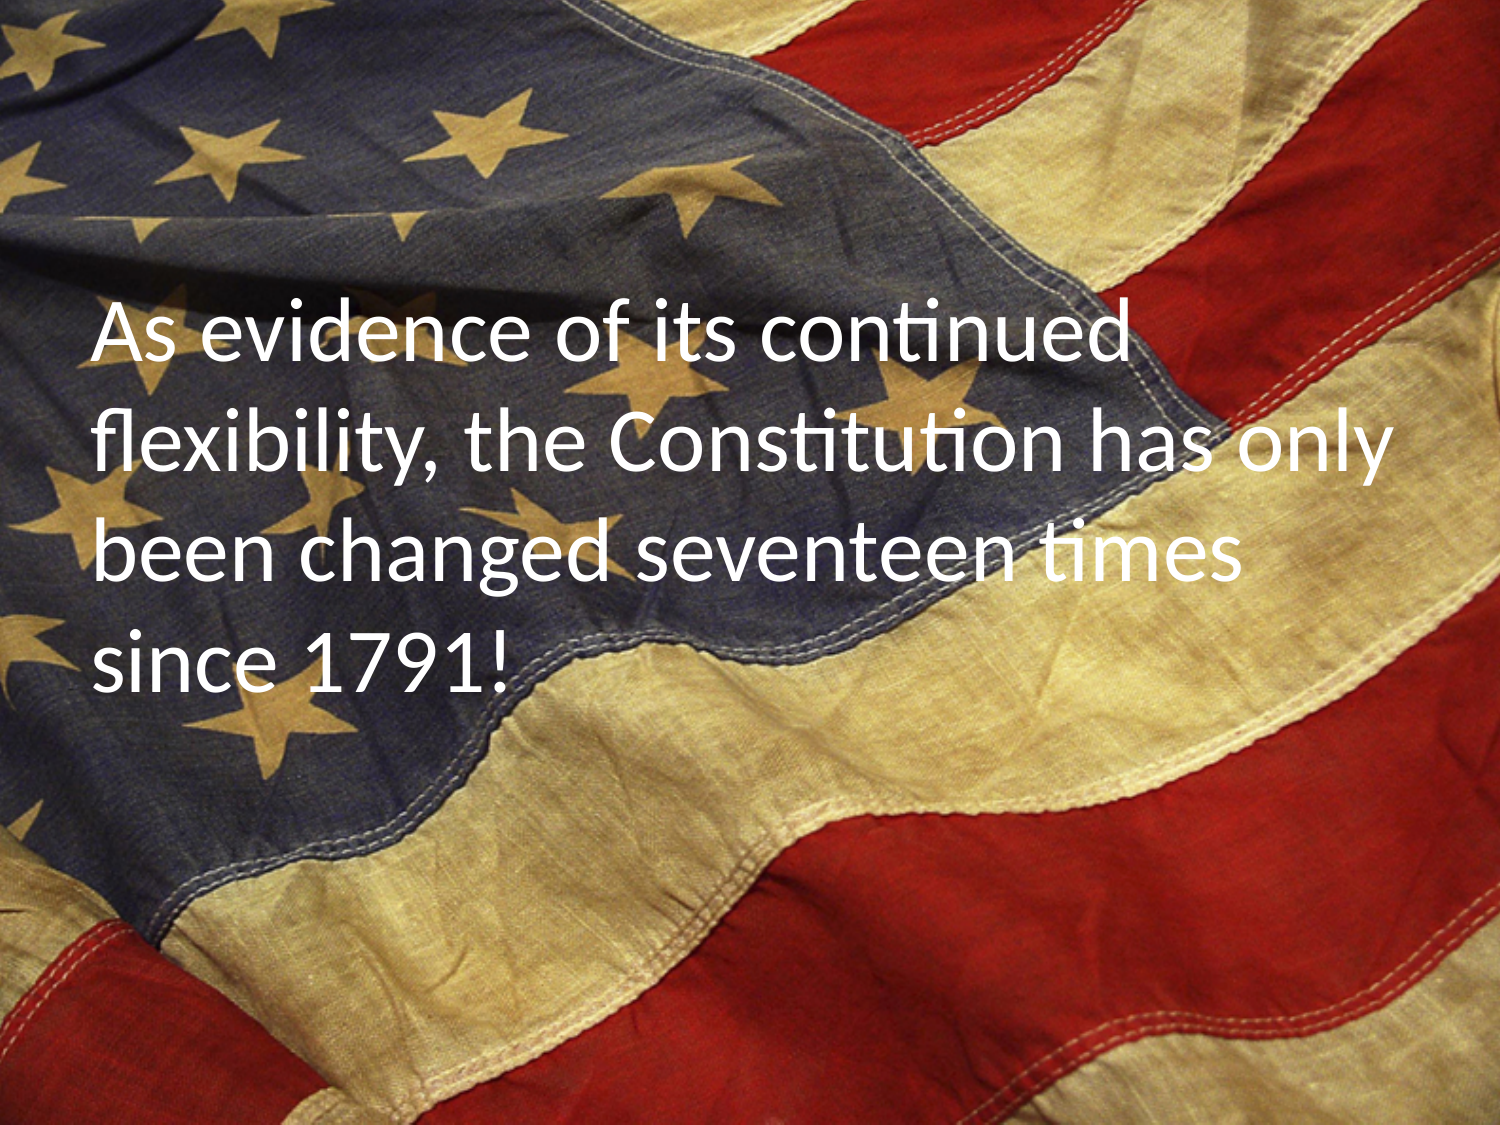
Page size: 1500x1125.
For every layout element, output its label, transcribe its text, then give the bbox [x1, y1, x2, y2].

picture [0, 0, 1500, 1125]
list As evidence of its continued flexibility, the Constitution has only been changed seventeen times since 1791! [75, 262, 1425, 1005]
